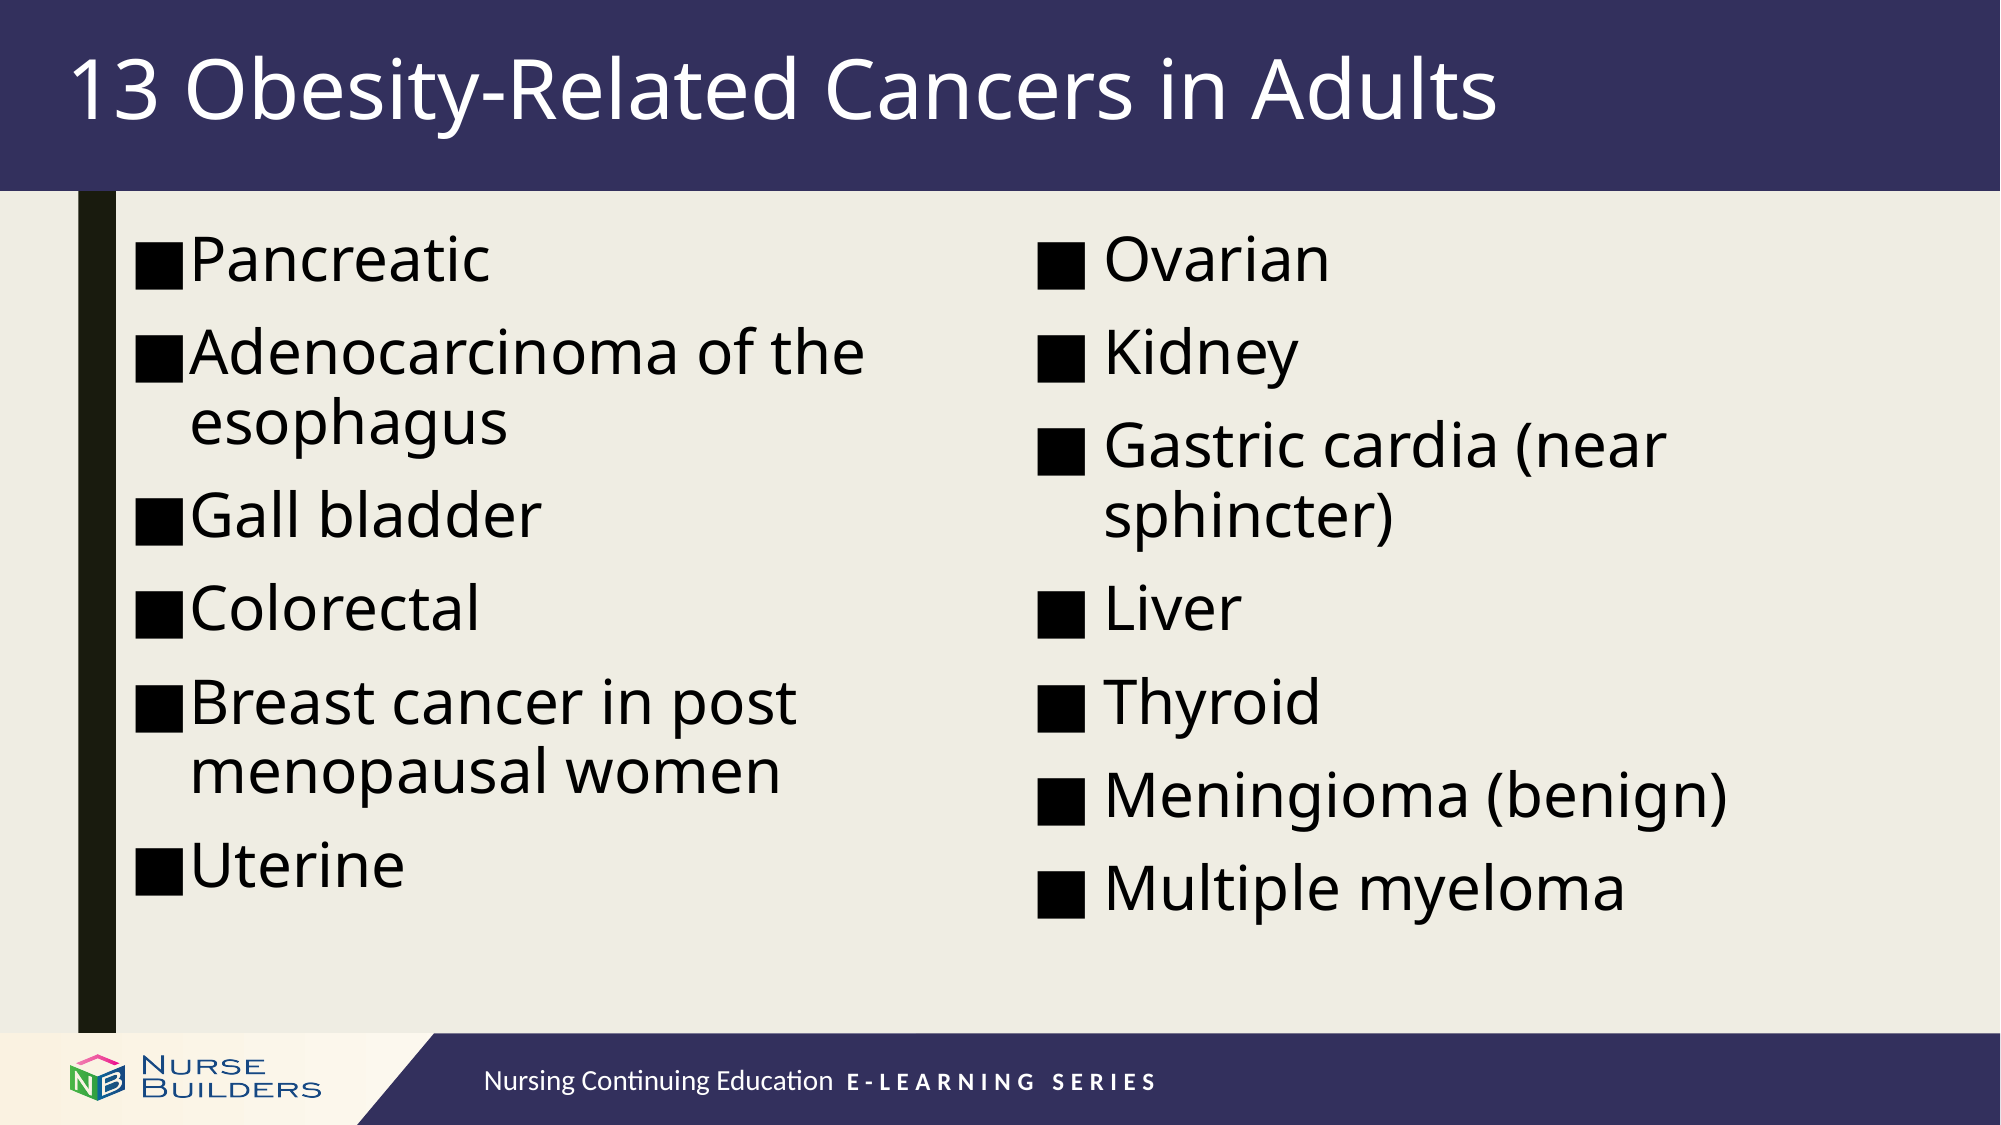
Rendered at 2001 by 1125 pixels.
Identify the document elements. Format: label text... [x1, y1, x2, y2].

list Pancreatic Adenocarcinoma of the esophagus Gall bladder Colorectal Breast cancer in post menopausal women Uterine Ovarian Kidney Gastric cardia (near sphincter) Liver Thyroid Meningioma (benign) Multiple myeloma [115, 217, 1899, 1009]
title 13 Obesity-Related Cancers in Adults [51, 0, 1958, 191]
picture [70, 1054, 321, 1101]
